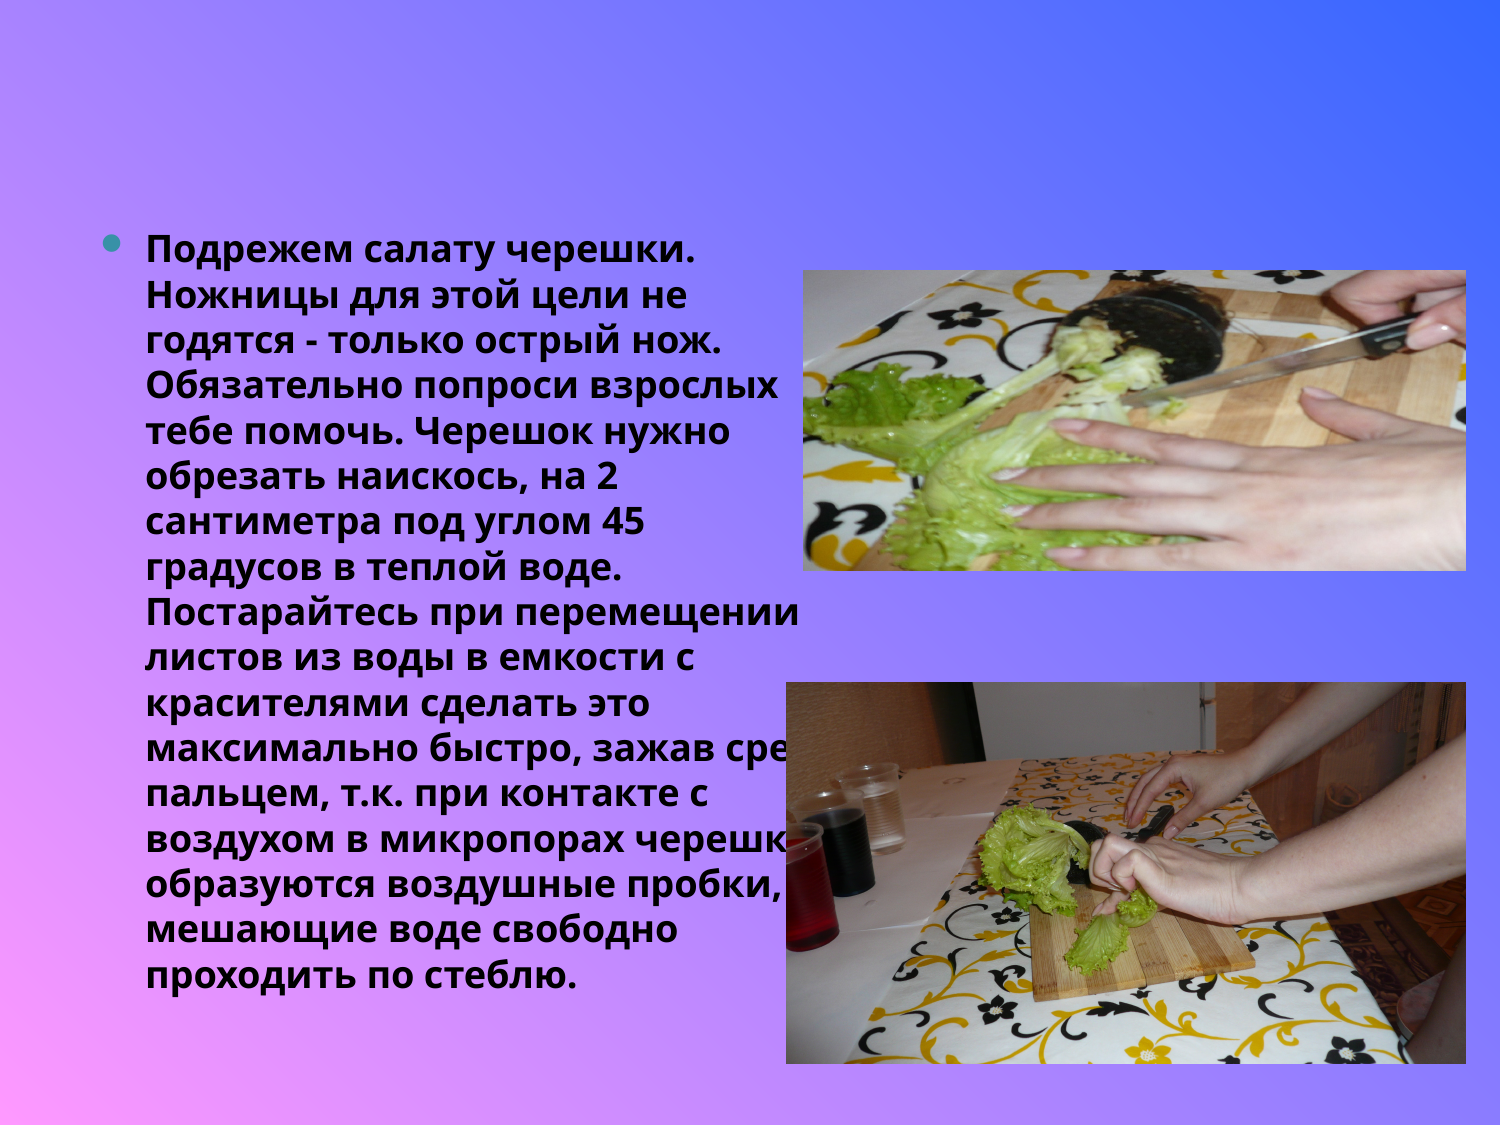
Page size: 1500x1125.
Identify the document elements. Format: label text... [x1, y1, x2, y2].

list Подрежем салату черешки. Ножницы для этой цели не годятся - только острый нож. Обязательно попроси взрослых тебе помочь. Черешок нужно обрезать наискось, на 2 сантиметра под углом 45 градусов в теплой воде. Постарайтесь при перемещении листов из воды в емкости с красителями сделать это максимально быстро, зажав срез пальцем, т.к. при контакте с воздухом в микропорах черешка образуются воздушные пробки, мешающие воде свободно проходить по стеблю. [72, 217, 836, 1015]
picture [786, 681, 1466, 1064]
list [802, 270, 1466, 571]
